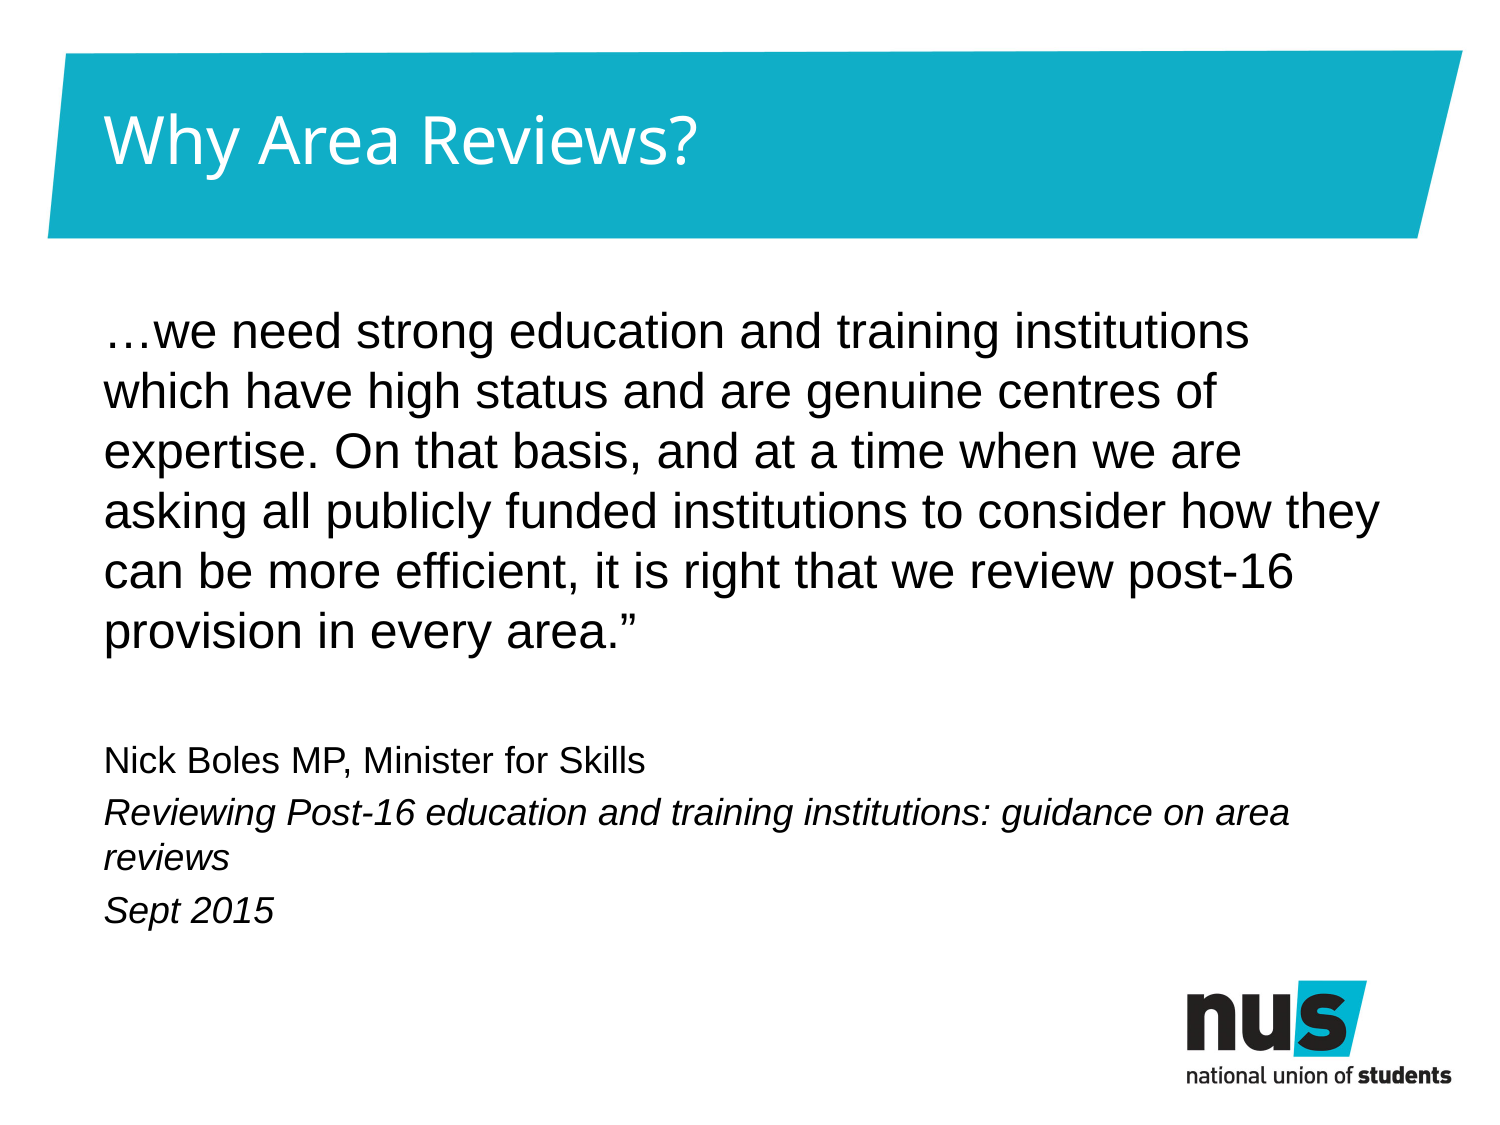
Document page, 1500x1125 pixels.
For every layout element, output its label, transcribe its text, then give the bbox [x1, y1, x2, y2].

title Why Area Reviews? [88, 90, 1400, 256]
subtitle …we need strong education and training institutions which have high status and are genuine centres of expertise. On that basis, and at a time when we are asking all publicly funded institutions to consider how they can be more efficient, it is right that we review post-16 provision in every area.” Nick Boles MP, Minister for Skills Reviewing Post-16 education and training institutions: guidance on area reviews Sept 2015 [88, 290, 1400, 398]
picture [2, 0, 1500, 1125]
